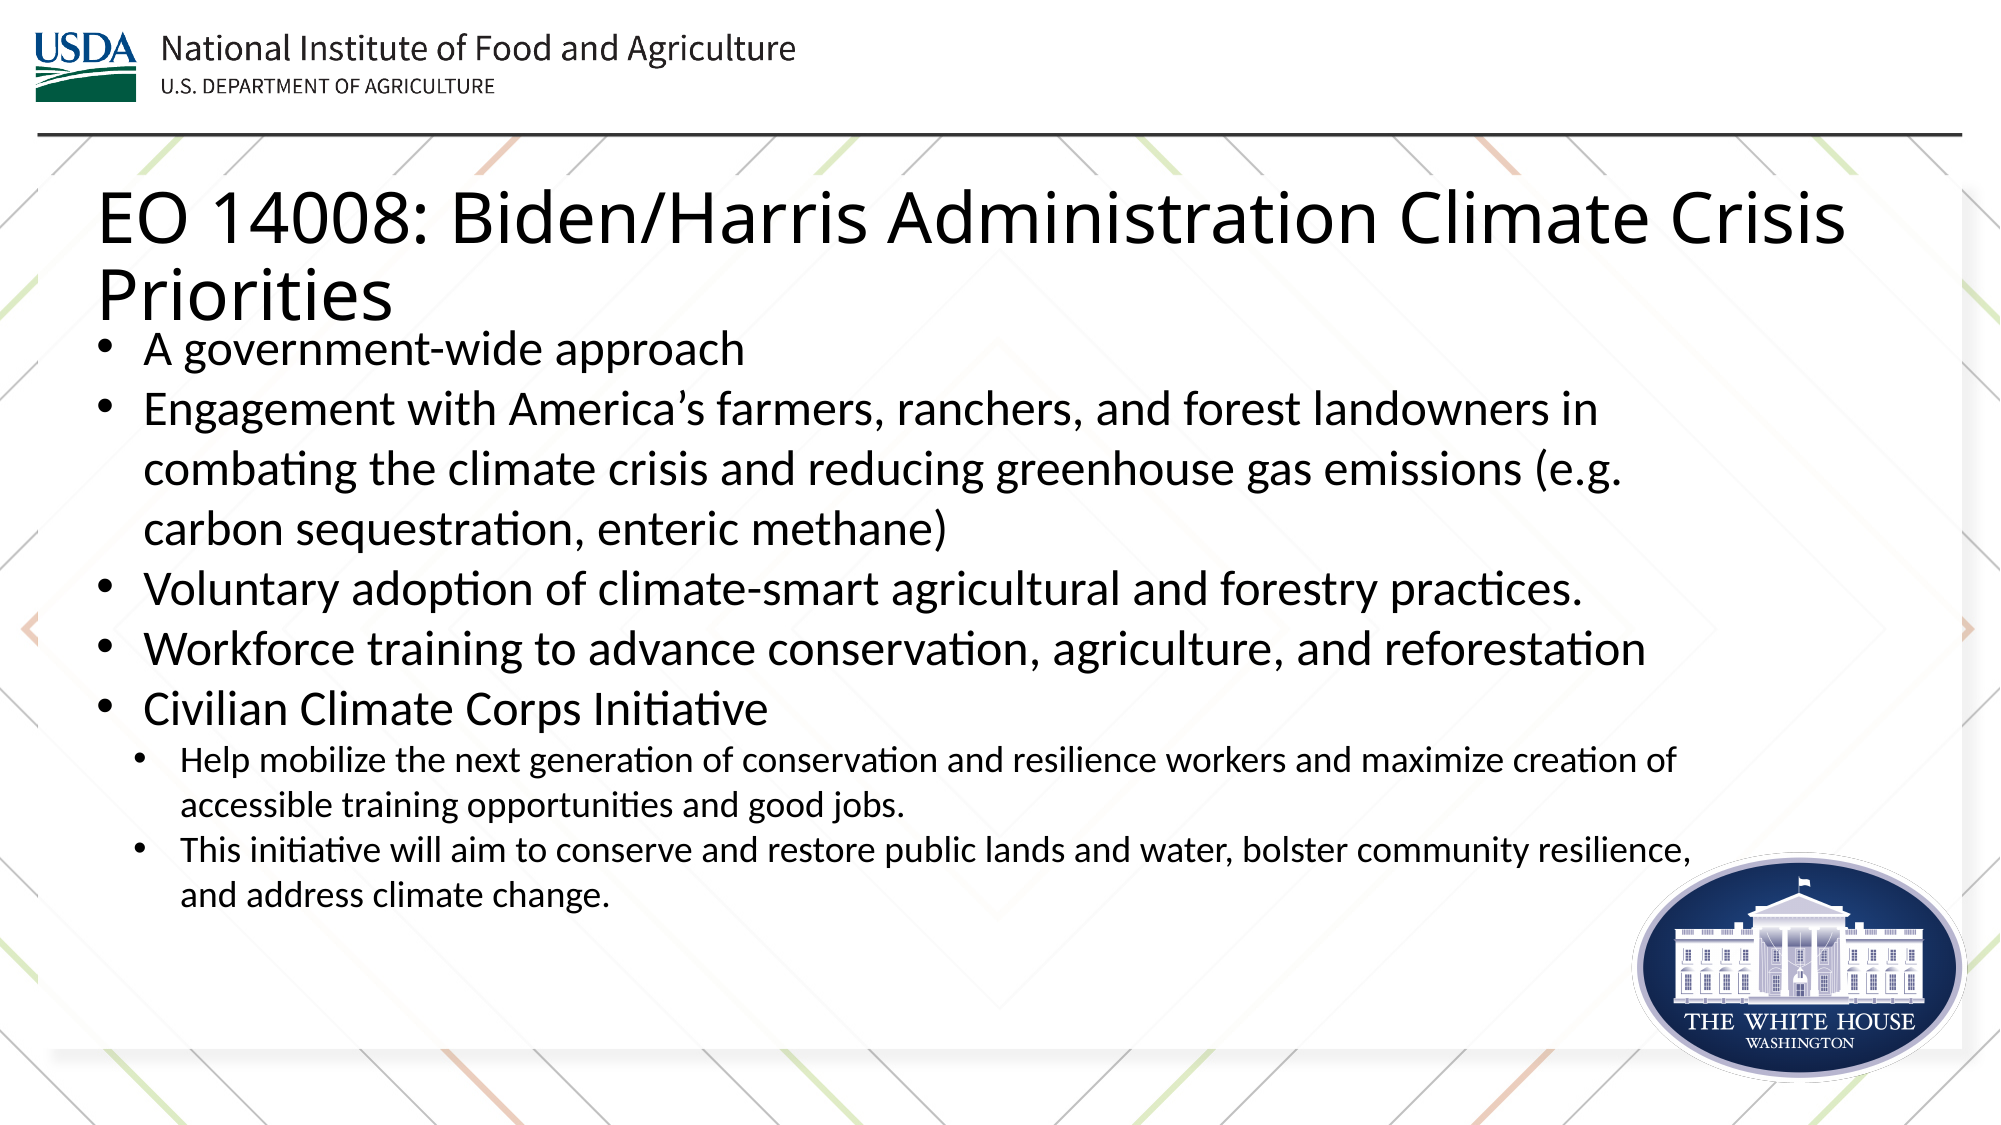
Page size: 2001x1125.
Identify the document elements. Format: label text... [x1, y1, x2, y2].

picture [0, 133, 2000, 1125]
text_box EO 14008: Biden/Harris Administration Climate Crisis Priorities [81, 174, 2000, 308]
text_box A government-wide approach Engagement with America’s farmers, ranchers, and forest landowners in combating the climate crisis and reducing greenhouse gas emissions (e.g. carbon sequestration, enteric methane) Voluntary adoption of climate-smart agricultural and forestry practices. Workforce training to advance conservation, agriculture, and reforestation Civilian Climate Corps Initiative Help mobilize the next generation of conservation and resilience workers and maximize creation of accessible training opportunities and good jobs. This initiative will aim to conserve and restore public lands and water, bolster community resilience, and address climate change. [81, 307, 1757, 923]
picture [34, 31, 795, 102]
